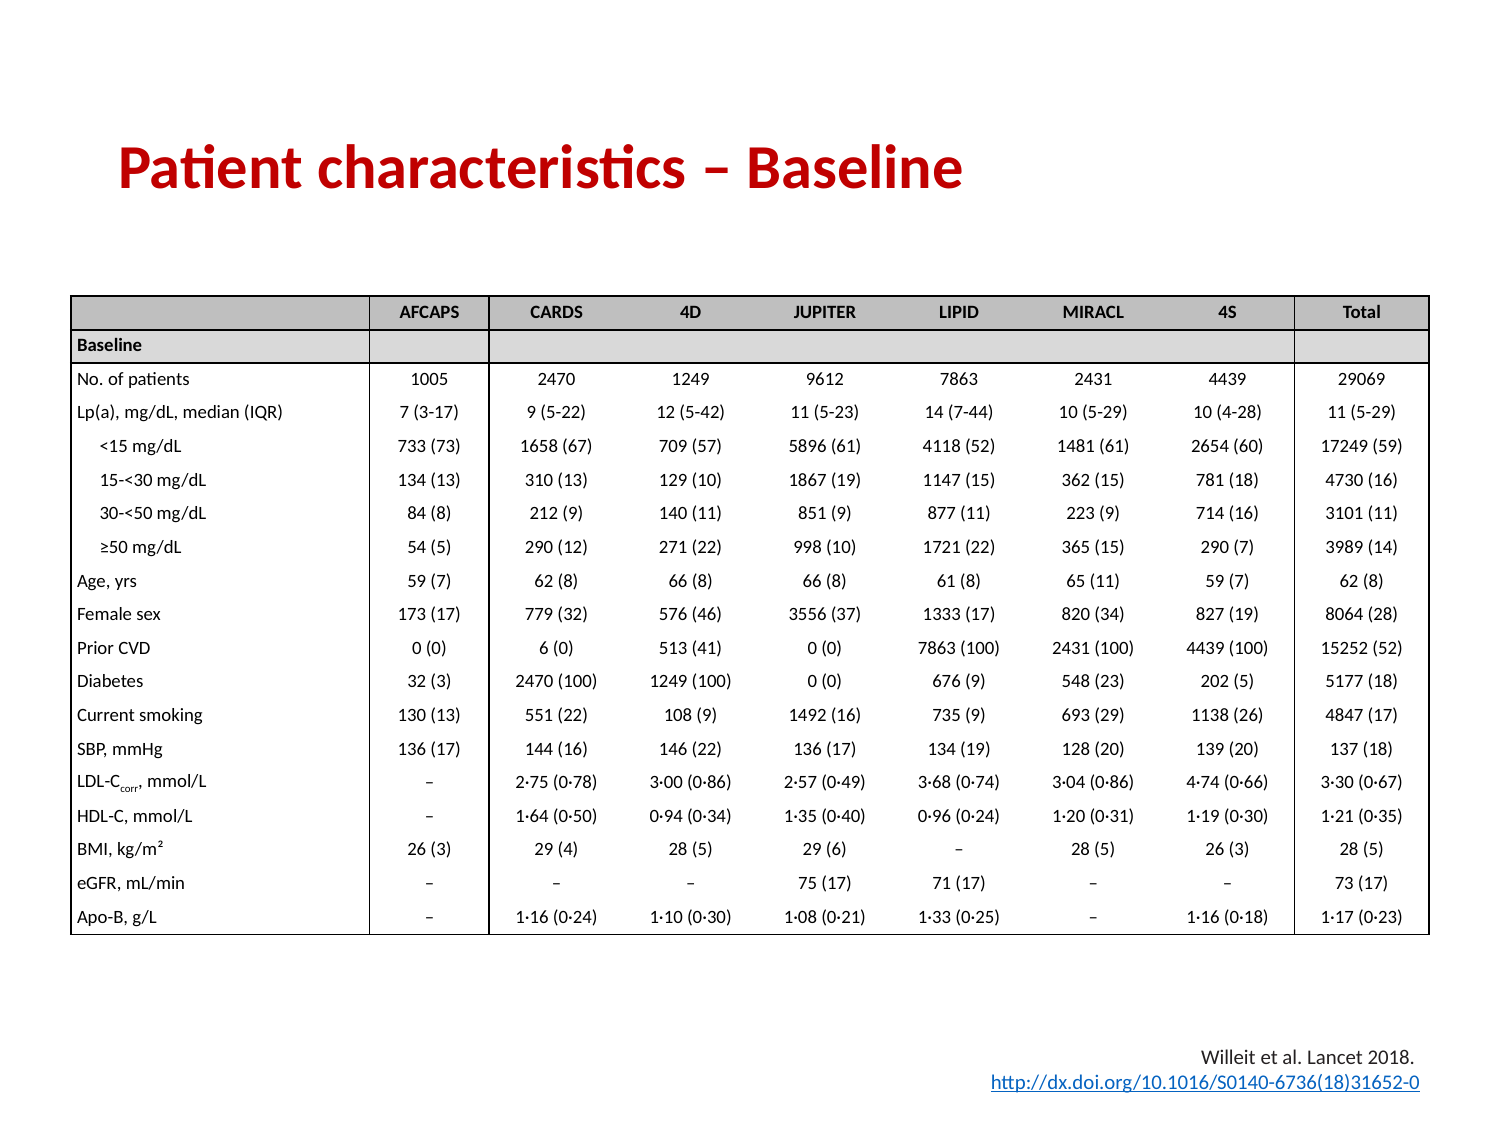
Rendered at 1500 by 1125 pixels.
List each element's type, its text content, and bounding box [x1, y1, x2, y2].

table_cell 4730 (16) [1295, 464, 1428, 498]
table_cell – [370, 867, 488, 901]
table_header CARDS [490, 297, 624, 329]
table_cell [490, 331, 624, 362]
table_cell 1249 (100) [624, 666, 758, 699]
table_cell 26 (3) [1160, 834, 1294, 867]
table_cell 513 (41) [624, 632, 758, 666]
table_cell 1·35 (0·40) [758, 800, 892, 834]
table_cell 1·16 (0·24) [490, 901, 624, 934]
table_cell 735 (9) [892, 699, 1026, 733]
table_cell 551 (22) [490, 699, 624, 733]
table_cell 54 (5) [370, 531, 488, 565]
table_cell 365 (15) [1026, 531, 1160, 565]
table_cell – [370, 901, 488, 934]
table_cell 84 (8) [370, 498, 488, 531]
table_cell 1138 (26) [1160, 699, 1294, 733]
table_cell 2654 (60) [1160, 431, 1294, 464]
table_cell 130 (13) [370, 699, 488, 733]
table_cell 820 (34) [1026, 599, 1160, 632]
table_cell 28 (5) [1026, 834, 1160, 867]
table_cell [624, 331, 758, 362]
table_header MIRACL [1026, 297, 1160, 329]
table_cell 59 (7) [1160, 565, 1294, 599]
table_cell Baseline [72, 331, 369, 362]
table_cell 28 (5) [624, 834, 758, 867]
table_cell 202 (5) [1160, 666, 1294, 699]
table_cell 998 (10) [758, 531, 892, 565]
table_cell eGFR, mL/min [72, 867, 369, 901]
table_cell 73 (17) [1295, 867, 1428, 901]
table_cell 714 (16) [1160, 498, 1294, 531]
table_cell 75 (17) [758, 867, 892, 901]
table_cell 3·30 (0·67) [1295, 767, 1428, 800]
table_cell 212 (9) [490, 498, 624, 531]
table_cell [758, 331, 892, 362]
table_header JUPITER [758, 297, 892, 329]
table_cell 223 (9) [1026, 498, 1160, 531]
table_cell 2470 [490, 364, 624, 397]
table_cell Apo-B, g/L [72, 901, 369, 934]
table_cell LDL-Ccorr, mmol/L [72, 767, 369, 800]
table_cell 1147 (15) [892, 464, 1026, 498]
table_cell 4847 (17) [1295, 699, 1428, 733]
table_cell 1005 [370, 364, 488, 397]
table_cell 137 (18) [1295, 733, 1428, 767]
table_cell 2431 [1026, 364, 1160, 397]
table_cell 779 (32) [490, 599, 624, 632]
table_cell [892, 331, 1026, 362]
table_cell 0 (0) [758, 666, 892, 699]
table_cell 877 (11) [892, 498, 1026, 531]
table_cell Diabetes [72, 666, 369, 699]
table_cell 29 (4) [490, 834, 624, 867]
table_cell 1·10 (0·30) [624, 901, 758, 934]
table_cell 173 (17) [370, 599, 488, 632]
table_cell 8064 (28) [1295, 599, 1428, 632]
table_cell 108 (9) [624, 699, 758, 733]
table_cell 5896 (61) [758, 431, 892, 464]
table_cell 11 (5-23) [758, 397, 892, 431]
table_cell 2·57 (0·49) [758, 767, 892, 800]
table_cell 733 (73) [370, 431, 488, 464]
table_cell 2470 (100) [490, 666, 624, 699]
table_cell 0 (0) [758, 632, 892, 666]
table_cell 1333 (17) [892, 599, 1026, 632]
table_cell 17249 (59) [1295, 431, 1428, 464]
table_cell HDL-C, mmol/L [72, 800, 369, 834]
table_cell 29 (6) [758, 834, 892, 867]
table_cell 3·00 (0·86) [624, 767, 758, 800]
table_cell 3·04 (0·86) [1026, 767, 1160, 800]
table_cell 10 (4-28) [1160, 397, 1294, 431]
table_cell 548 (23) [1026, 666, 1160, 699]
table_cell 6 (0) [490, 632, 624, 666]
table_cell 4·74 (0·66) [1160, 767, 1294, 800]
table_cell 11 (5-29) [1295, 397, 1428, 431]
table_cell 62 (8) [1295, 565, 1428, 599]
table_cell 59 (7) [370, 565, 488, 599]
table_cell 26 (3) [370, 834, 488, 867]
table_cell 144 (16) [490, 733, 624, 767]
table_cell Current smoking [72, 699, 369, 733]
table_cell 1481 (61) [1026, 431, 1160, 464]
table_cell 12 (5-42) [624, 397, 758, 431]
table_cell Female sex [72, 599, 369, 632]
table_header 4D [624, 297, 758, 329]
table_cell 693 (29) [1026, 699, 1160, 733]
title Patient characteristics – Baseline [103, 59, 1397, 278]
table_cell 827 (19) [1160, 599, 1294, 632]
table_cell 709 (57) [624, 431, 758, 464]
table_cell 290 (12) [490, 531, 624, 565]
table_cell – [490, 867, 624, 901]
table_cell 1658 (67) [490, 431, 624, 464]
table_cell 128 (20) [1026, 733, 1160, 767]
table_cell – [1026, 901, 1160, 934]
table_cell 1·21 (0·35) [1295, 800, 1428, 834]
table_cell 0·96 (0·24) [892, 800, 1026, 834]
table_cell [1026, 331, 1160, 362]
table_cell 139 (20) [1160, 733, 1294, 767]
table_cell 146 (22) [624, 733, 758, 767]
table_cell 3·68 (0·74) [892, 767, 1026, 800]
table_cell 10 (5-29) [1026, 397, 1160, 431]
table_cell – [1160, 867, 1294, 901]
table_cell [1295, 331, 1428, 362]
table_cell 66 (8) [624, 565, 758, 599]
table_cell 30-<50 mg/dL [72, 498, 369, 531]
table_cell 134 (19) [892, 733, 1026, 767]
table_cell 4439 [1160, 364, 1294, 397]
table_cell 5177 (18) [1295, 666, 1428, 699]
text_box Willeit et al. Lancet 2018. http://dx.doi.org/10.1016/S0140-6736(18)31652-0 [684, 1035, 1435, 1101]
table_cell 1·33 (0·25) [892, 901, 1026, 934]
table_cell 851 (9) [758, 498, 892, 531]
table_cell 781 (18) [1160, 464, 1294, 498]
table_cell 9 (5-22) [490, 397, 624, 431]
table_cell – [1026, 867, 1160, 901]
table_header Total [1295, 297, 1428, 329]
table_cell 28 (5) [1295, 834, 1428, 867]
table_cell 1·64 (0·50) [490, 800, 624, 834]
table_cell 290 (7) [1160, 531, 1294, 565]
table_cell 676 (9) [892, 666, 1026, 699]
table_cell SBP, mmHg [72, 733, 369, 767]
table_cell ≥50 mg/dL [72, 531, 369, 565]
table_cell 62 (8) [490, 565, 624, 599]
table_cell 3556 (37) [758, 599, 892, 632]
table_cell <15 mg/dL [72, 431, 369, 464]
table_cell 0·94 (0·34) [624, 800, 758, 834]
table_cell 4118 (52) [892, 431, 1026, 464]
table_cell 134 (13) [370, 464, 488, 498]
table_cell – [370, 800, 488, 834]
table_cell Lp(a), mg/dL, median (IQR) [72, 397, 369, 431]
table_cell BMI, kg/m² [72, 834, 369, 867]
table_cell 32 (3) [370, 666, 488, 699]
table_cell [370, 331, 488, 362]
table_cell 29069 [1295, 364, 1428, 397]
table_header AFCAPS [370, 297, 488, 329]
table_cell 1·08 (0·21) [758, 901, 892, 934]
table_cell 136 (17) [758, 733, 892, 767]
table_cell 1249 [624, 364, 758, 397]
table_cell 2·75 (0·78) [490, 767, 624, 800]
table_cell [1160, 331, 1294, 362]
table_cell 7863 [892, 364, 1026, 397]
table_cell 310 (13) [490, 464, 624, 498]
table_cell 140 (11) [624, 498, 758, 531]
table_cell No. of patients [72, 364, 369, 397]
table_cell 15-<30 mg/dL [72, 464, 369, 498]
table_cell 576 (46) [624, 599, 758, 632]
table_header 4S [1160, 297, 1294, 329]
table_cell 9612 [758, 364, 892, 397]
table_cell 3989 (14) [1295, 531, 1428, 565]
table_cell – [892, 834, 1026, 867]
table_cell 1721 (22) [892, 531, 1026, 565]
table_cell 1·19 (0·30) [1160, 800, 1294, 834]
table_cell 1867 (19) [758, 464, 892, 498]
table_header [72, 297, 369, 329]
table_cell 61 (8) [892, 565, 1026, 599]
table_cell 3101 (11) [1295, 498, 1428, 531]
table_cell 2431 (100) [1026, 632, 1160, 666]
table_cell 271 (22) [624, 531, 758, 565]
table_cell 66 (8) [758, 565, 892, 599]
table_cell 0 (0) [370, 632, 488, 666]
table_cell 362 (15) [1026, 464, 1160, 498]
table_cell 14 (7-44) [892, 397, 1026, 431]
table_cell 7863 (100) [892, 632, 1026, 666]
table_cell 4439 (100) [1160, 632, 1294, 666]
table_cell 129 (10) [624, 464, 758, 498]
table_cell 65 (11) [1026, 565, 1160, 599]
table_cell 1·20 (0·31) [1026, 800, 1160, 834]
table_cell – [370, 767, 488, 800]
table_cell 1·17 (0·23) [1295, 901, 1428, 934]
table_cell – [624, 867, 758, 901]
table_cell 15252 (52) [1295, 632, 1428, 666]
table_cell 1·16 (0·18) [1160, 901, 1294, 934]
table_cell Age, yrs [72, 565, 369, 599]
table_cell Prior CVD [72, 632, 369, 666]
table_cell 136 (17) [370, 733, 488, 767]
table_cell 71 (17) [892, 867, 1026, 901]
table_cell 7 (3-17) [370, 397, 488, 431]
table_cell 1492 (16) [758, 699, 892, 733]
table_header LIPID [892, 297, 1026, 329]
